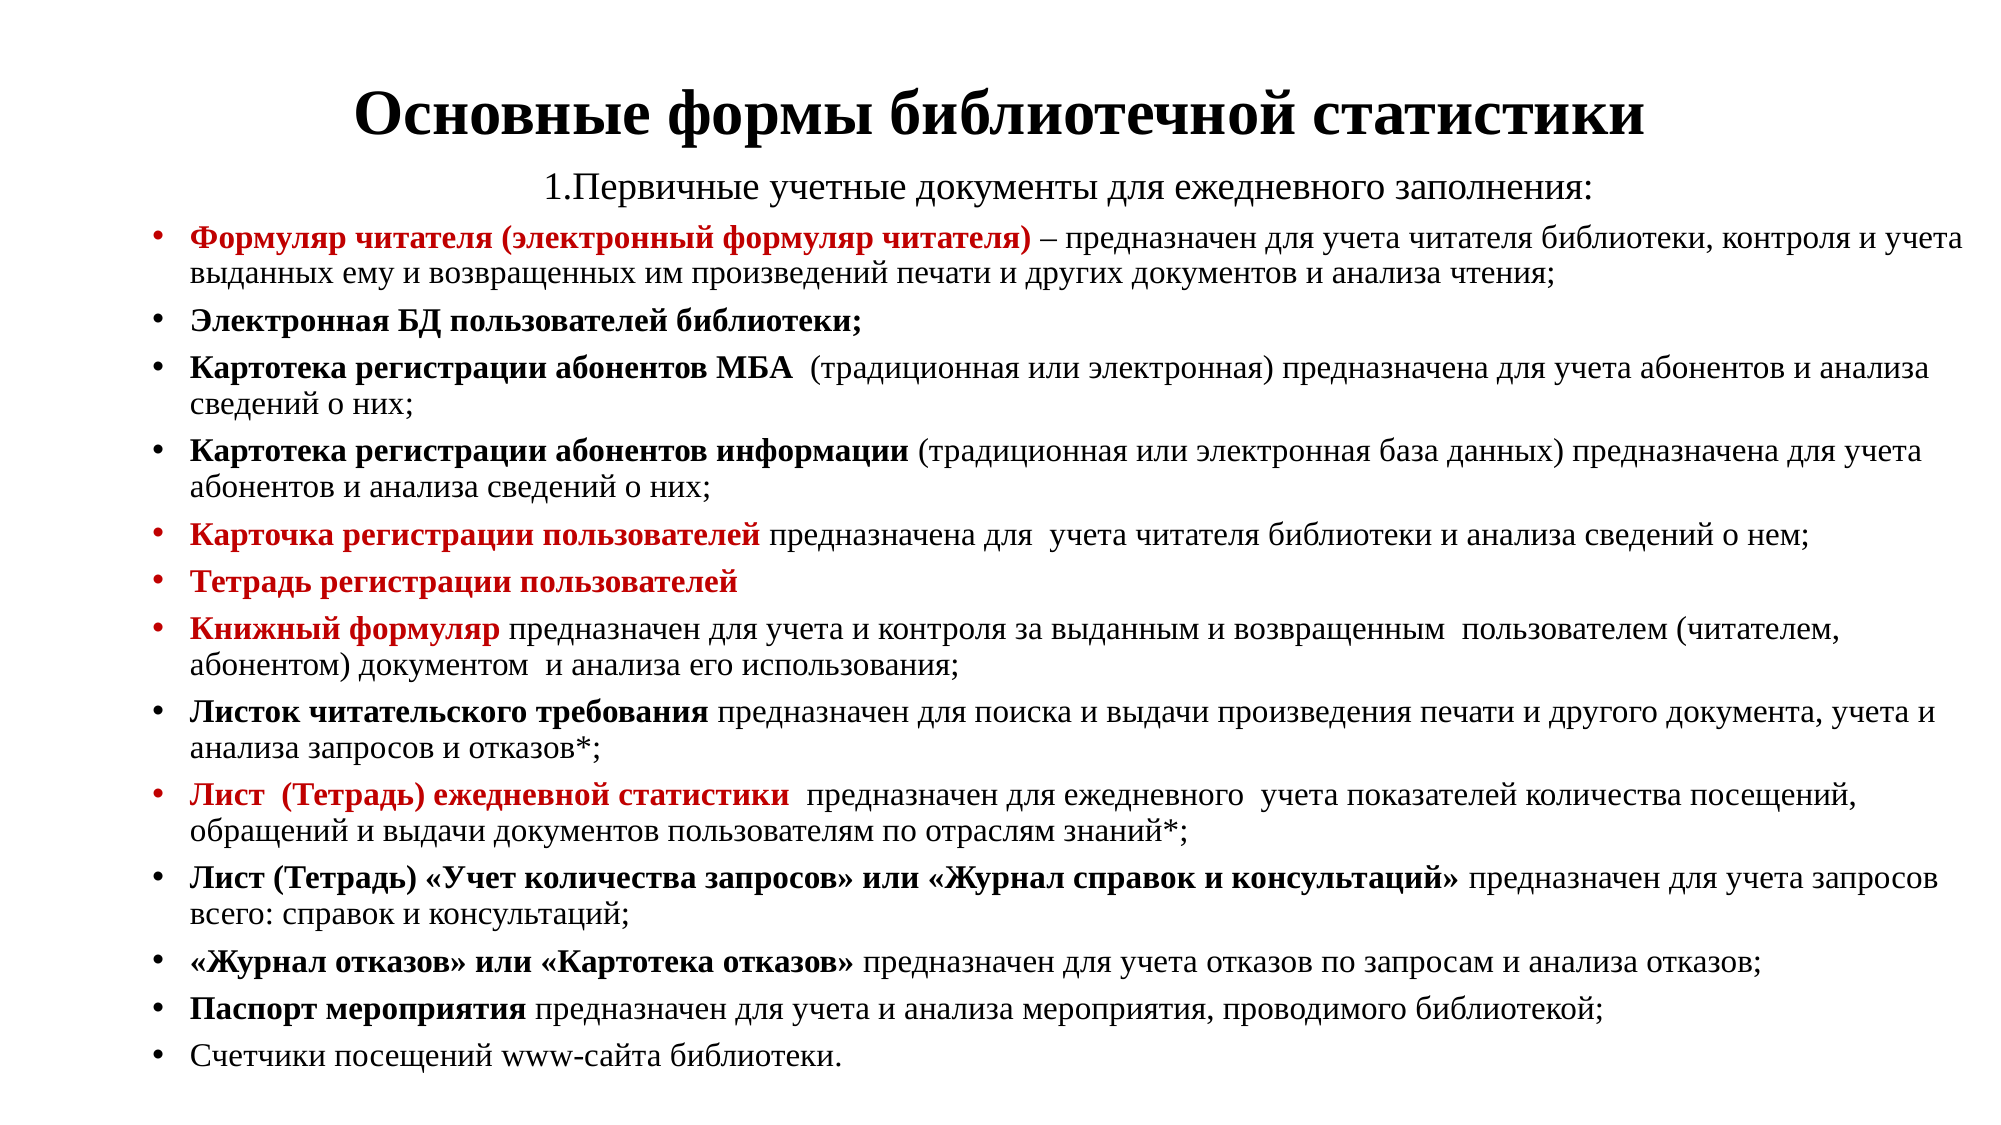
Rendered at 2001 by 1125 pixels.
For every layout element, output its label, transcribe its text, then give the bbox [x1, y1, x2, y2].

title Основные формы библиотечной статистики [137, 59, 1863, 158]
list 1.Первичные учетные документы для ежедневного заполнения: Формуляр читателя (электронный формуляр читателя) – предназначен для учета читателя библиотеки, контроля и учета выданных ему и возвращенных им произведений печати и других документов и анализа чтения; Электронная БД пользователей библиотеки; Картотека регистрации абонентов МБА (традиционная или электронная) предназначена для учета абонентов и анализа сведений о них; Картотека регистрации абонентов информации (традиционная или электронная база данных) предназначена для учета абонентов и анализа сведений о них; Карточка регистрации пользователей предназначена для учета читателя библиотеки и анализа сведений о нем; Тетрадь регистрации пользователей Книжный формуляр предназначен для учета и контроля за выданным и возвращенным пользователем (читателем, абонентом) документом и анализа его использования; Листок читательского требования предназначен для поиска и выдачи произведения печати и другого документа, учета и анализа запросов и отказов*; Лист (Тетрадь) ежедневной статистики предназначен для ежедневного учета показателей количества посещений, обращений и выдачи документов пользователям по отраслям знаний*; Лист (Тетрадь) «Учет количества запросов» или «Журнал справок и консультаций» предназначен для учета запросов всего: справок и консультаций; «Журнал отказов» или «Картотека отказов» предназначен для учета отказов по запросам и анализа отказов; Паспорт мероприятия предназначен для учета и анализа мероприятия, проводимого библиотекой; Счетчики посещений www-сайта библиотеки. [137, 158, 2000, 1088]
